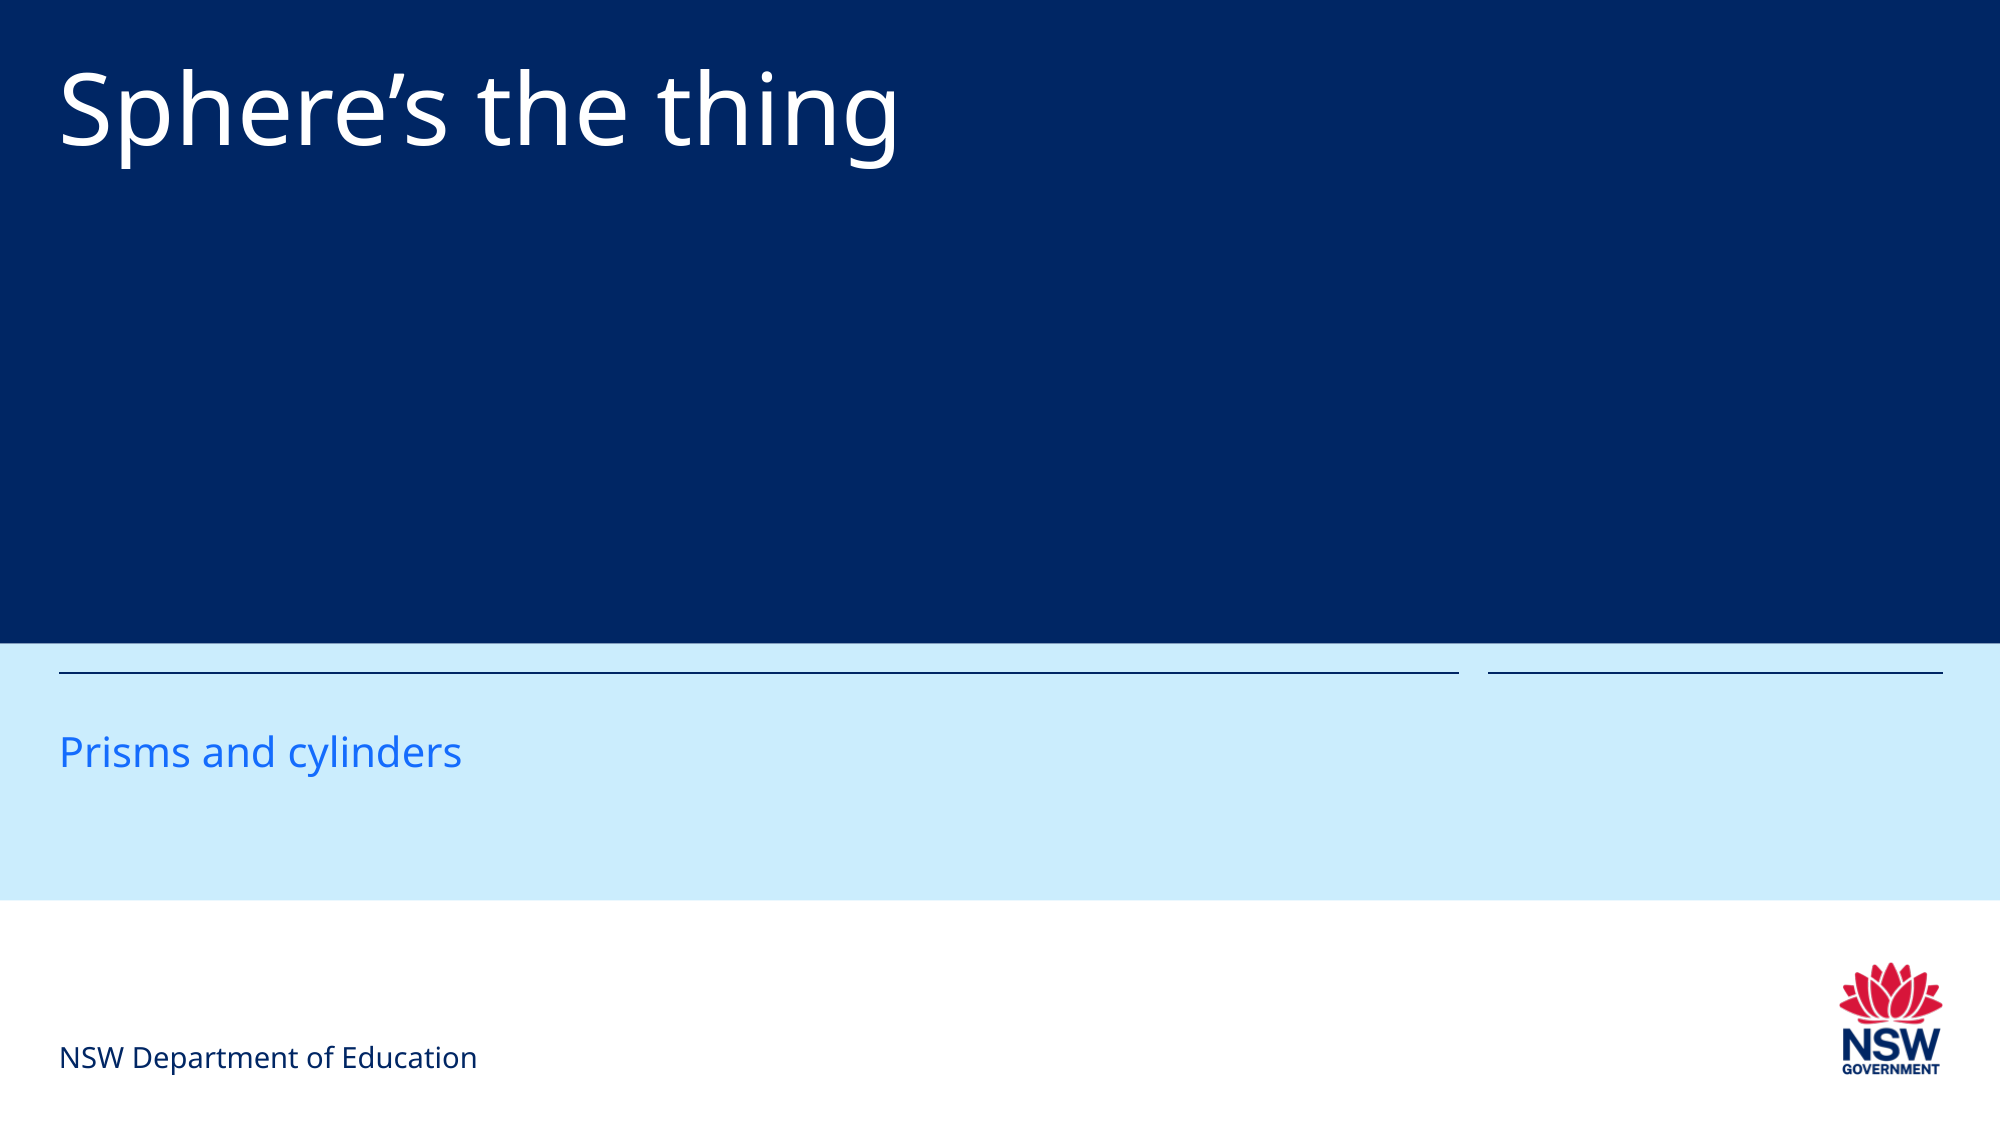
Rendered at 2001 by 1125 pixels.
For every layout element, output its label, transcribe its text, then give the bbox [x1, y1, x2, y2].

footer NSW Department of Education [59, 962, 798, 1075]
picture [1839, 962, 1943, 1075]
list Prisms and cylinders [59, 701, 1459, 771]
title Sphere’s the thing [59, 59, 1943, 473]
